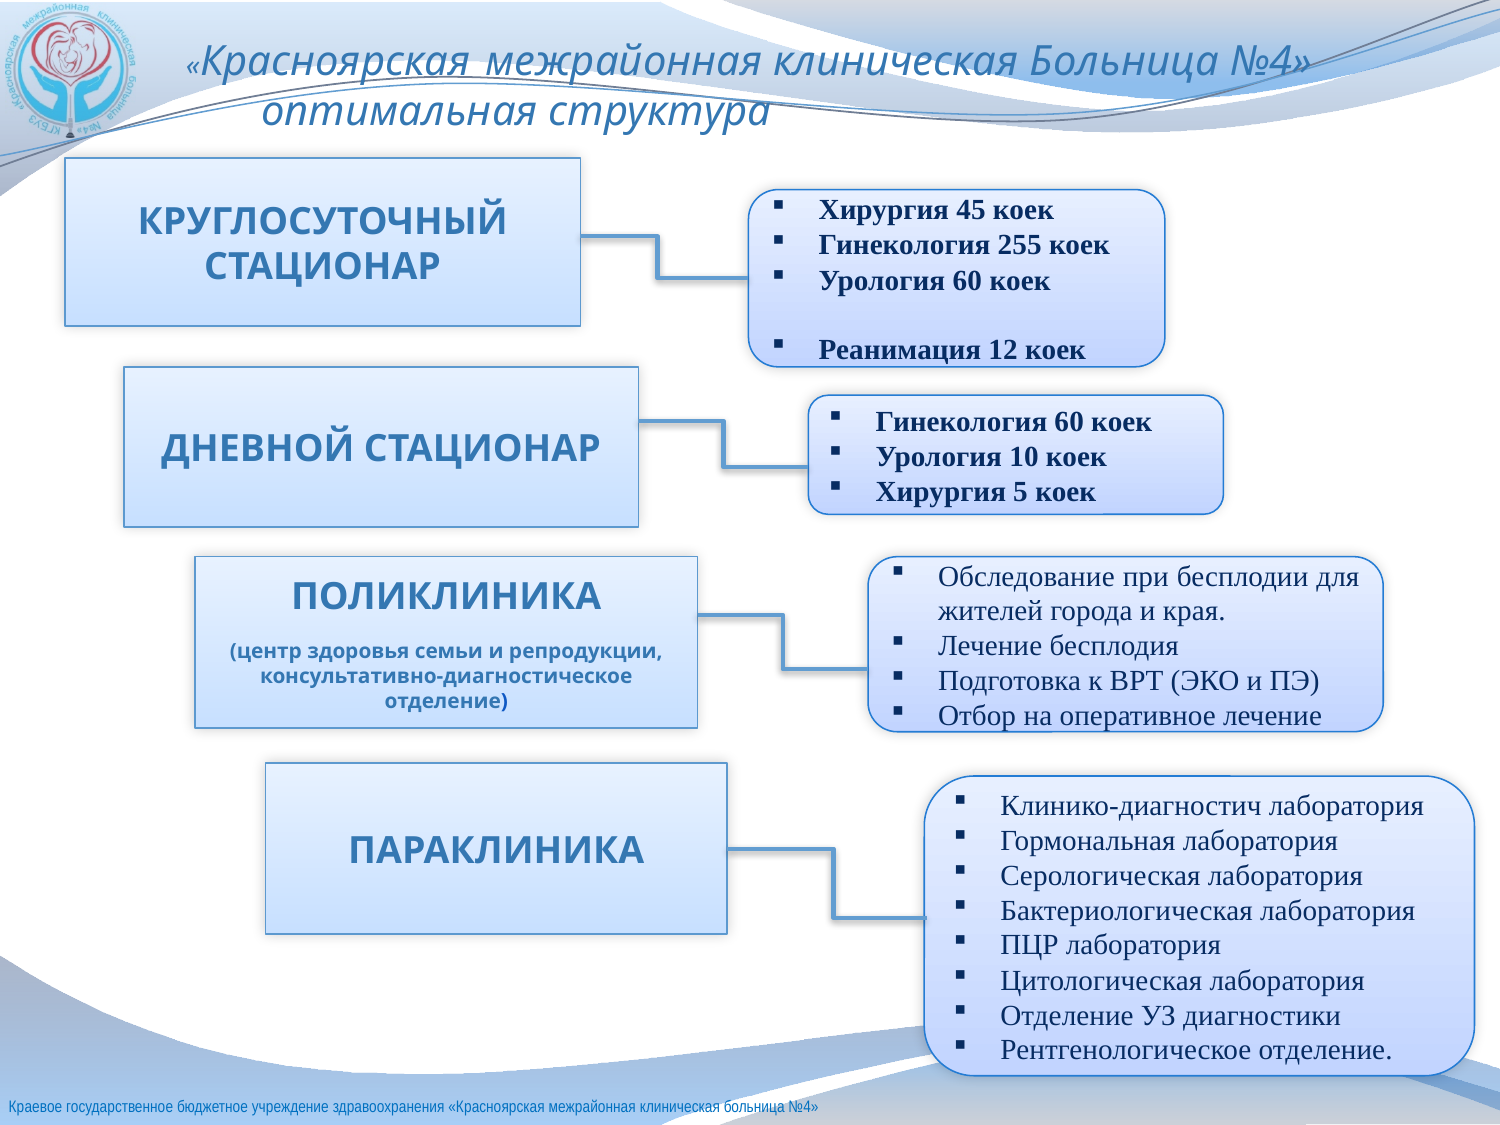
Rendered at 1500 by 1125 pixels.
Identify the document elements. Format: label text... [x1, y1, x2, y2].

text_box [726, 848, 927, 919]
picture [93, 127, 136, 138]
text_box ПОЛИКЛИНИКА (центр здоровья семьи и репродукции, консультативно-диагностическое отделение) [194, 556, 698, 729]
text_box КРУГЛОСУТОЧНЫЙ СТАЦИОНАР [64, 157, 581, 327]
text_box Клинико-диагностич лаборатория Гормональная лаборатория Серологическая лаборатория Бактериологическая лаборатория ПЦР лаборатория Цитологическая лаборатория Отделение УЗ диагностики Рентгенологическое отделение. [923, 775, 1476, 1077]
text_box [638, 420, 809, 468]
text_box Гинекология 60 коек Урология 10 коек Хирургия 5 коек [807, 394, 1225, 516]
picture [113, 116, 136, 128]
text_box ПАРАКЛИНИКА [265, 762, 728, 935]
text_box Хирургия 45 коек Гинекология 255 коек Урология 60 коек Реанимация 12 коек [747, 188, 1166, 368]
text_box «Красноярская межрайонная клиническая Больница №4» оптимальная структура [171, 26, 1364, 142]
table_cell - [5, 3, 136, 8]
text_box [579, 236, 749, 279]
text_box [697, 614, 869, 670]
text_box Обследование при бесплодии для жителей города и края. Лечение бесплодия Подготовка к ВРТ (ЭКО и ПЭ) Отбор на оперативное лечение [867, 555, 1385, 733]
text_box ДНЕВНОЙ СТАЦИОНАР [123, 366, 639, 528]
